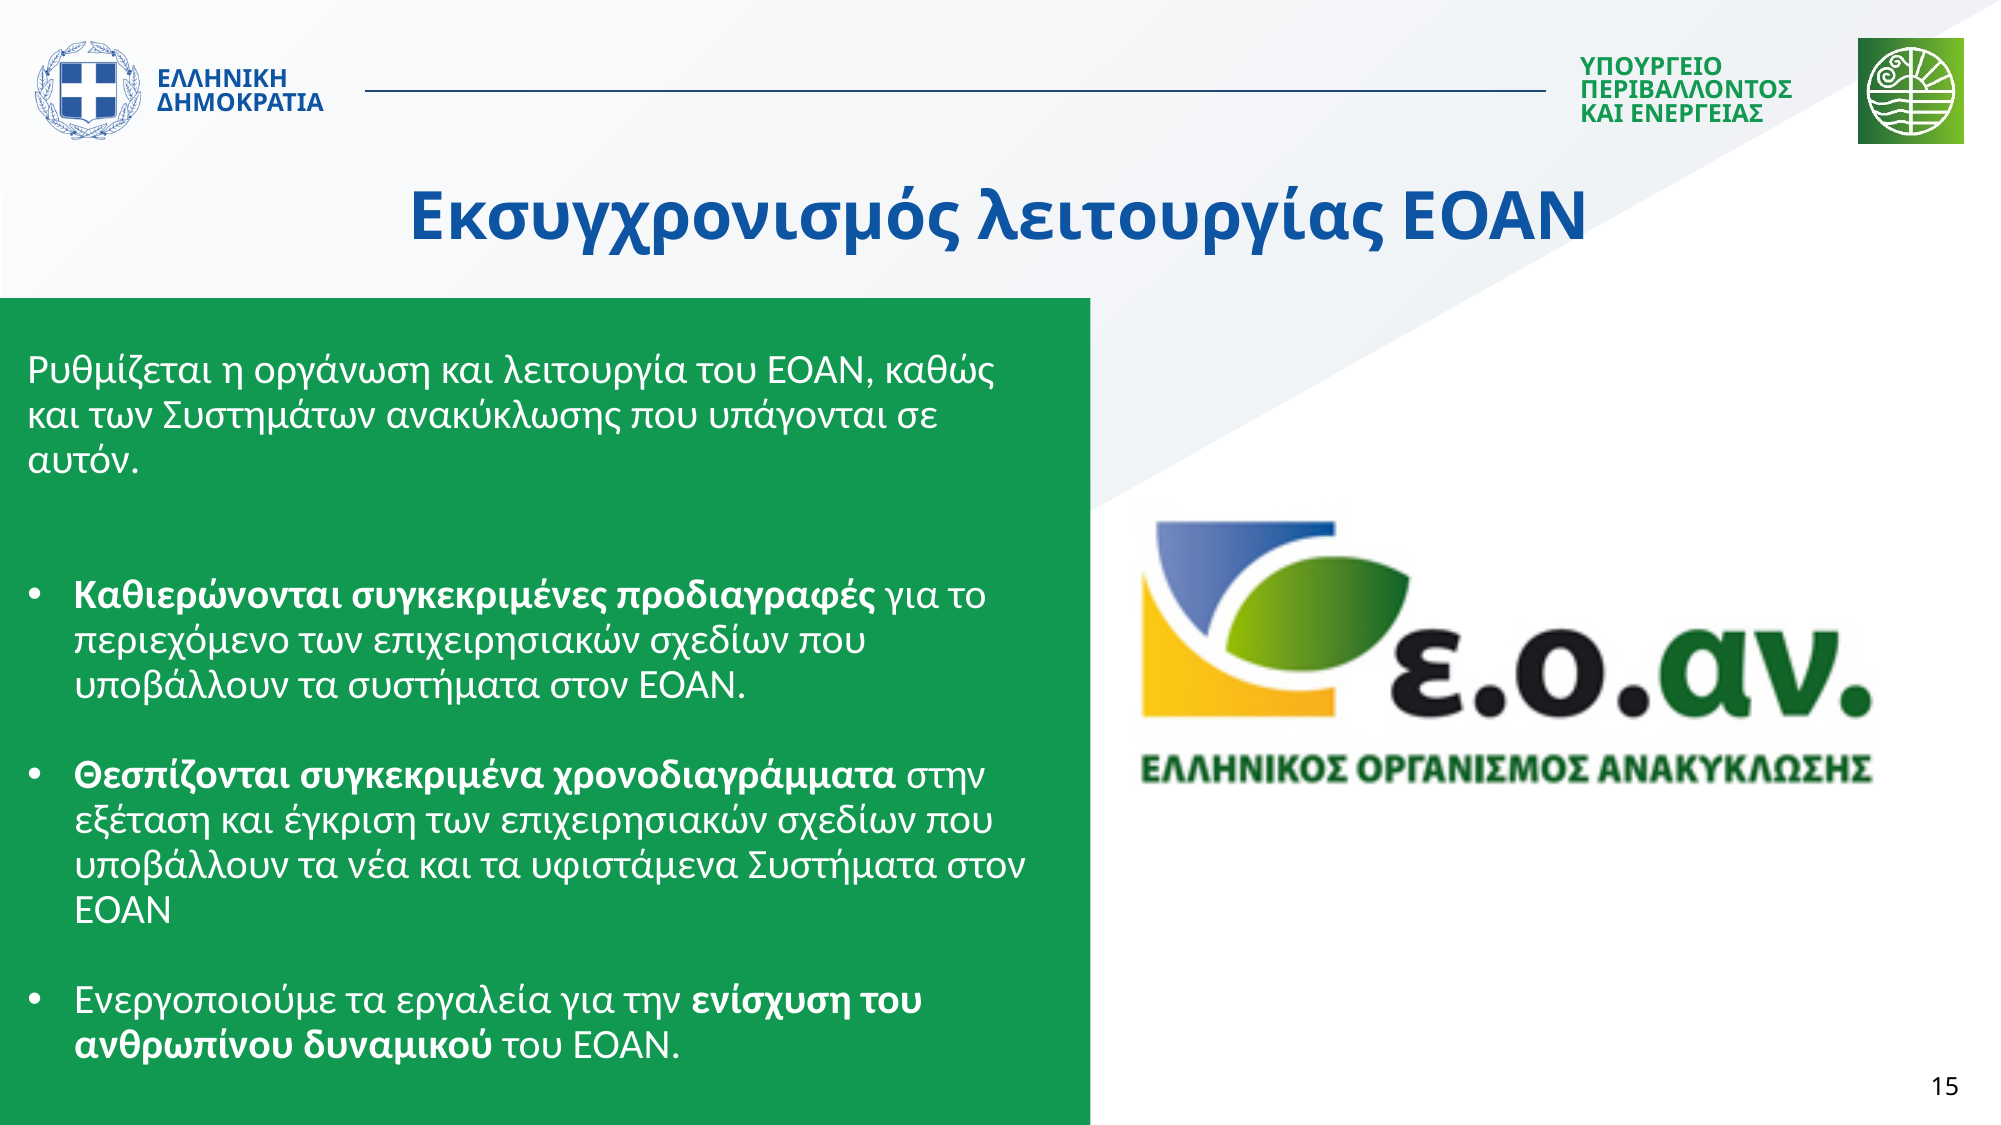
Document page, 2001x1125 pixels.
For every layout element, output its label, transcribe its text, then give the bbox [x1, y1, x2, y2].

picture [1127, 502, 1901, 799]
picture [1858, 38, 1964, 144]
text_box [0, 298, 1091, 1125]
picture [35, 41, 141, 140]
slide_number 15 [1889, 1062, 2000, 1113]
text_box Ρυθμίζεται η οργάνωση και λειτουργία του ΕΟΑΝ, καθώς και των Συστημάτων ανακύκλωσης που υπάγονται σε αυτόν. Καθιερώνονται συγκεκριμένες προδιαγραφές για το περιεχόμενο των επιχειρησιακών σχεδίων που υποβάλλουν τα συστήματα στον ΕΟΑΝ. Θεσπίζονται συγκεκριμένα χρονοδιαγράμματα στην εξέταση και έγκριση των επιχειρησιακών σχεδίων που υποβάλλουν τα νέα και τα υφιστάμενα Συστήματα στον ΕΟΑΝ Ενεργοποιούμε τα εργαλεία για την ενίσχυση του ανθρωπίνου δυναμικού του ΕΟΑΝ. [12, 340, 1055, 1076]
title Εκσυγχρονισμός λειτουργίας ΕΟΑΝ [99, 138, 1900, 287]
